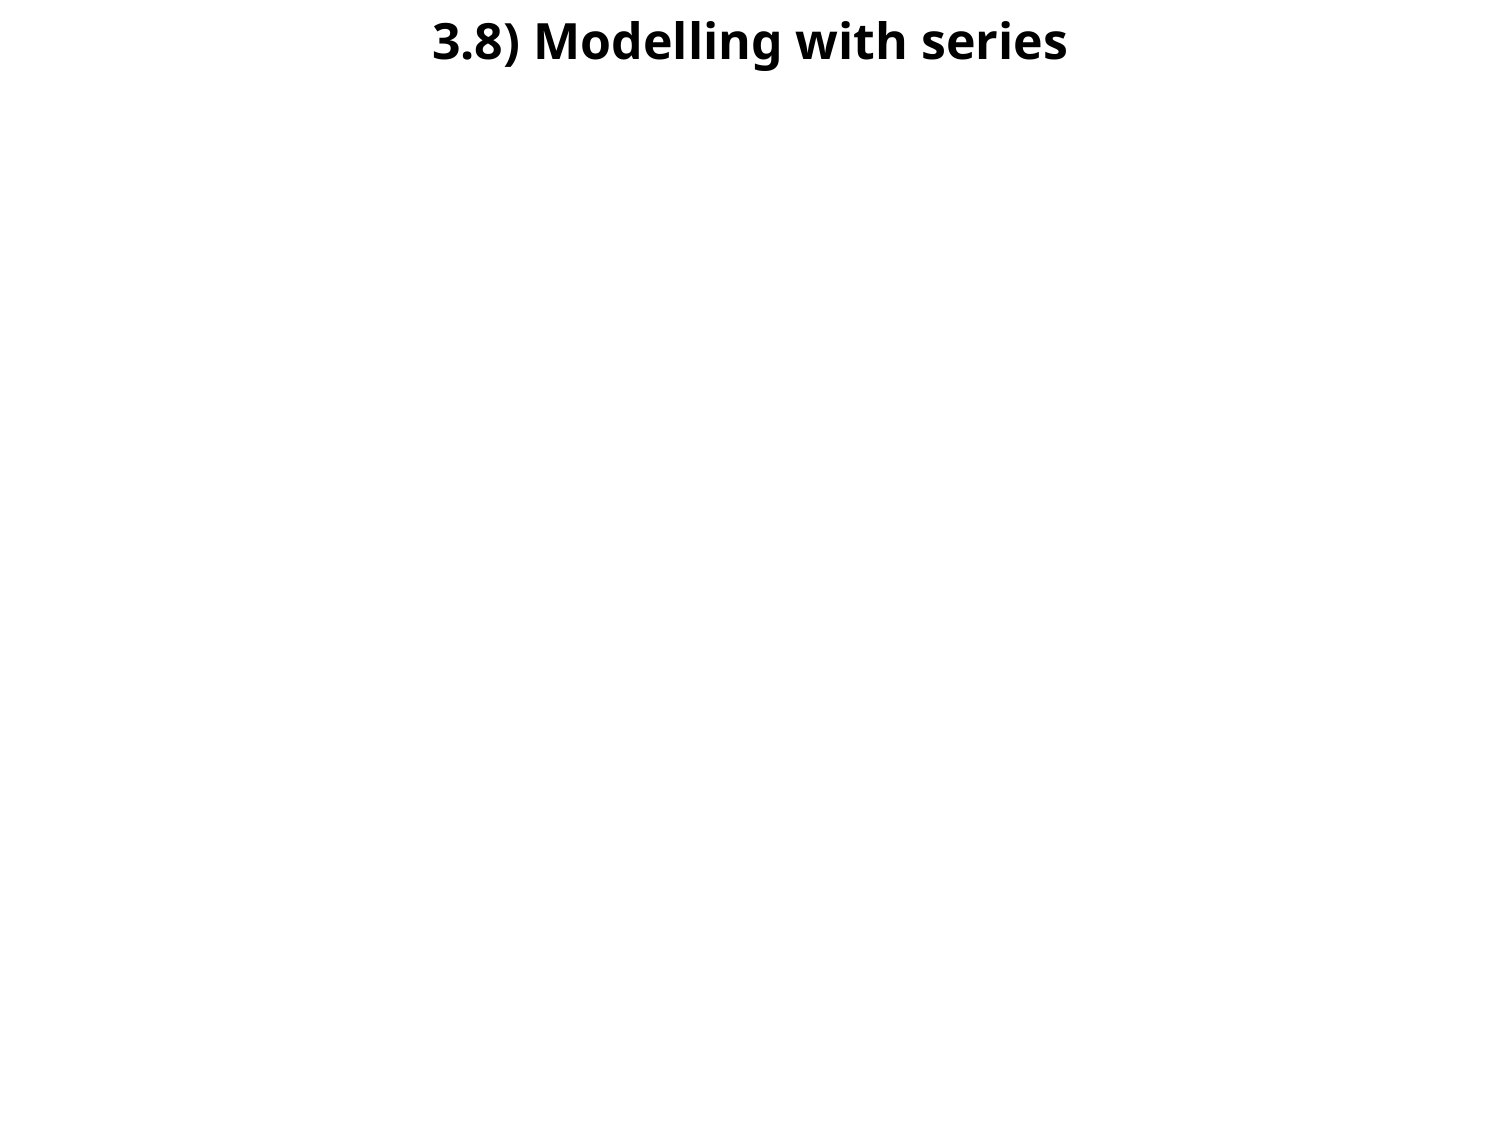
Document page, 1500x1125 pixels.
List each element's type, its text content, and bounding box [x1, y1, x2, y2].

title 3.8) Modelling with series [0, 0, 1500, 87]
